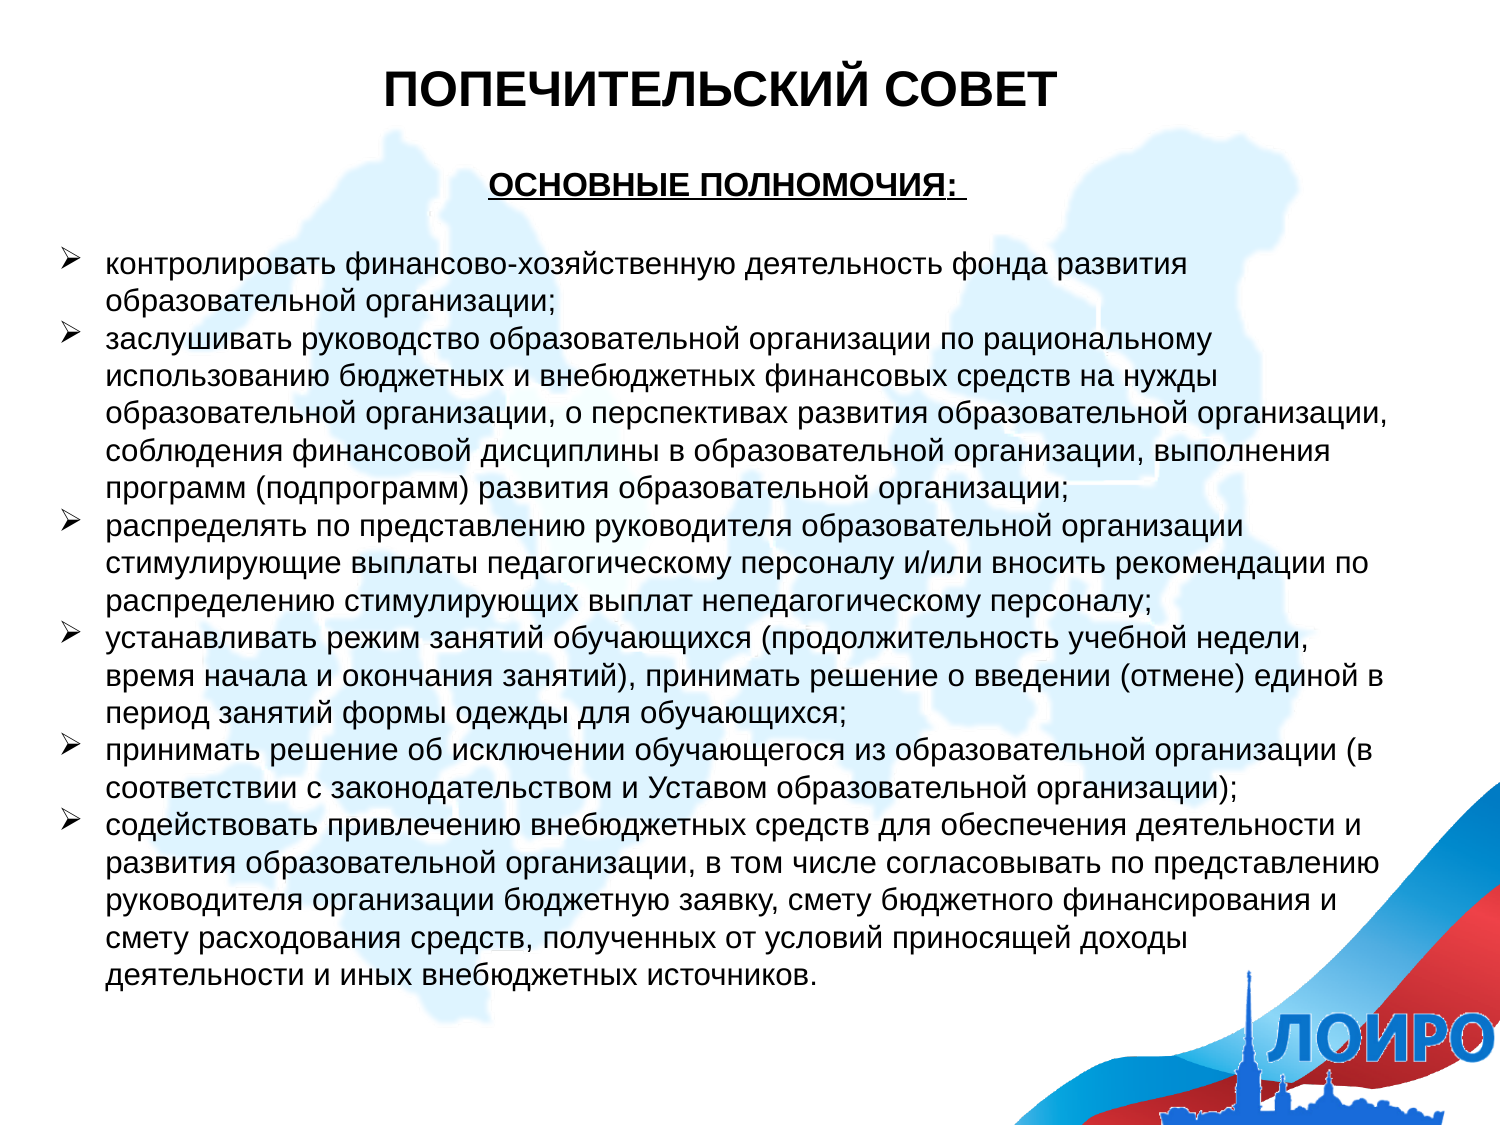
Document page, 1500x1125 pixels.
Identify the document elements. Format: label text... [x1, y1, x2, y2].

text_box ПОПЕЧИТЕЛЬСКИЙ СОВЕТ [85, 49, 1357, 125]
text_box ОСНОВНЫЕ ПОЛНОМОЧИЯ: контролировать финансово-хозяйственную деятельность фонда развития образовательной организации; заслушивать руководство образовательной организации по рациональному использованию бюджетных и внебюджетных финансовых средств на нужды образовательной организации, о перспективах развития образовательной организации, соблюдения финансовой дисциплины в образовательной организации, выполнения программ (подпрограмм) развития образовательной организации; распределять по представлению руководителя образовательной организации стимулирующие выплаты педагогическому персоналу и/или вносить рекомендации по распределению стимулирующих выплат непедагогическому персоналу; устанавливать режим занятий обучающихся (продолжительность учебной недели, время начала и окончания занятий), принимать решение о введении (отмене) единой в период занятий формы одежды для обучающихся; принимать решение об исключении обучающегося из образовательной организации (в соответствии с законодательством и Уставом образовательной организации); содействовать привлечению внебюджетных средств для обеспечения деятельности и развития образовательной организации, в том числе согласовывать по представлению руководителя организации бюджетную заявку, смету бюджетного финансирования и смету расходования средств, полученных от условий приносящей доходы деятельности и иных внебюджетных источников. [43, 135, 1002, 1125]
picture [125, 111, 1500, 1125]
text_box ОСНОВНЫЕ ПОЛНОМОЧИЯ: контролировать финансово-хозяйственную деятельность фонда развития образовательной организации; заслушивать руководство образовательной организации по рациональному использованию бюджетных и внебюджетных финансовых средств на нужды образовательной организации, о перспективах развития образовательной организации, соблюдения финансовой дисциплины в образовательной организации, выполнения программ (подпрограмм) развития образовательной организации; распределять по представлению руководителя образовательной организации стимулирующие выплаты педагогическому персоналу и/или вносить рекомендации по распределению стимулирующих выплат непедагогическому персоналу; устанавливать режим занятий обучающихся (продолжительность учебной недели, время начала и окончания занятий), принимать решение о введении (отмене) единой в период занятий формы одежды для обучающихся; принимать решение об исключении обучающегося из образовательной организации (в соответствии с законодательством и Уставом образовательной организации); содействовать привлечению внебюджетных средств для обеспечения деятельности и развития образовательной организации, в том числе согласовывать по представлению руководителя организации бюджетную заявку, смету бюджетного финансирования и смету расходования средств, полученных от условий приносящей доходы деятельности и иных внебюджетных источников. [1340, 135, 1412, 778]
